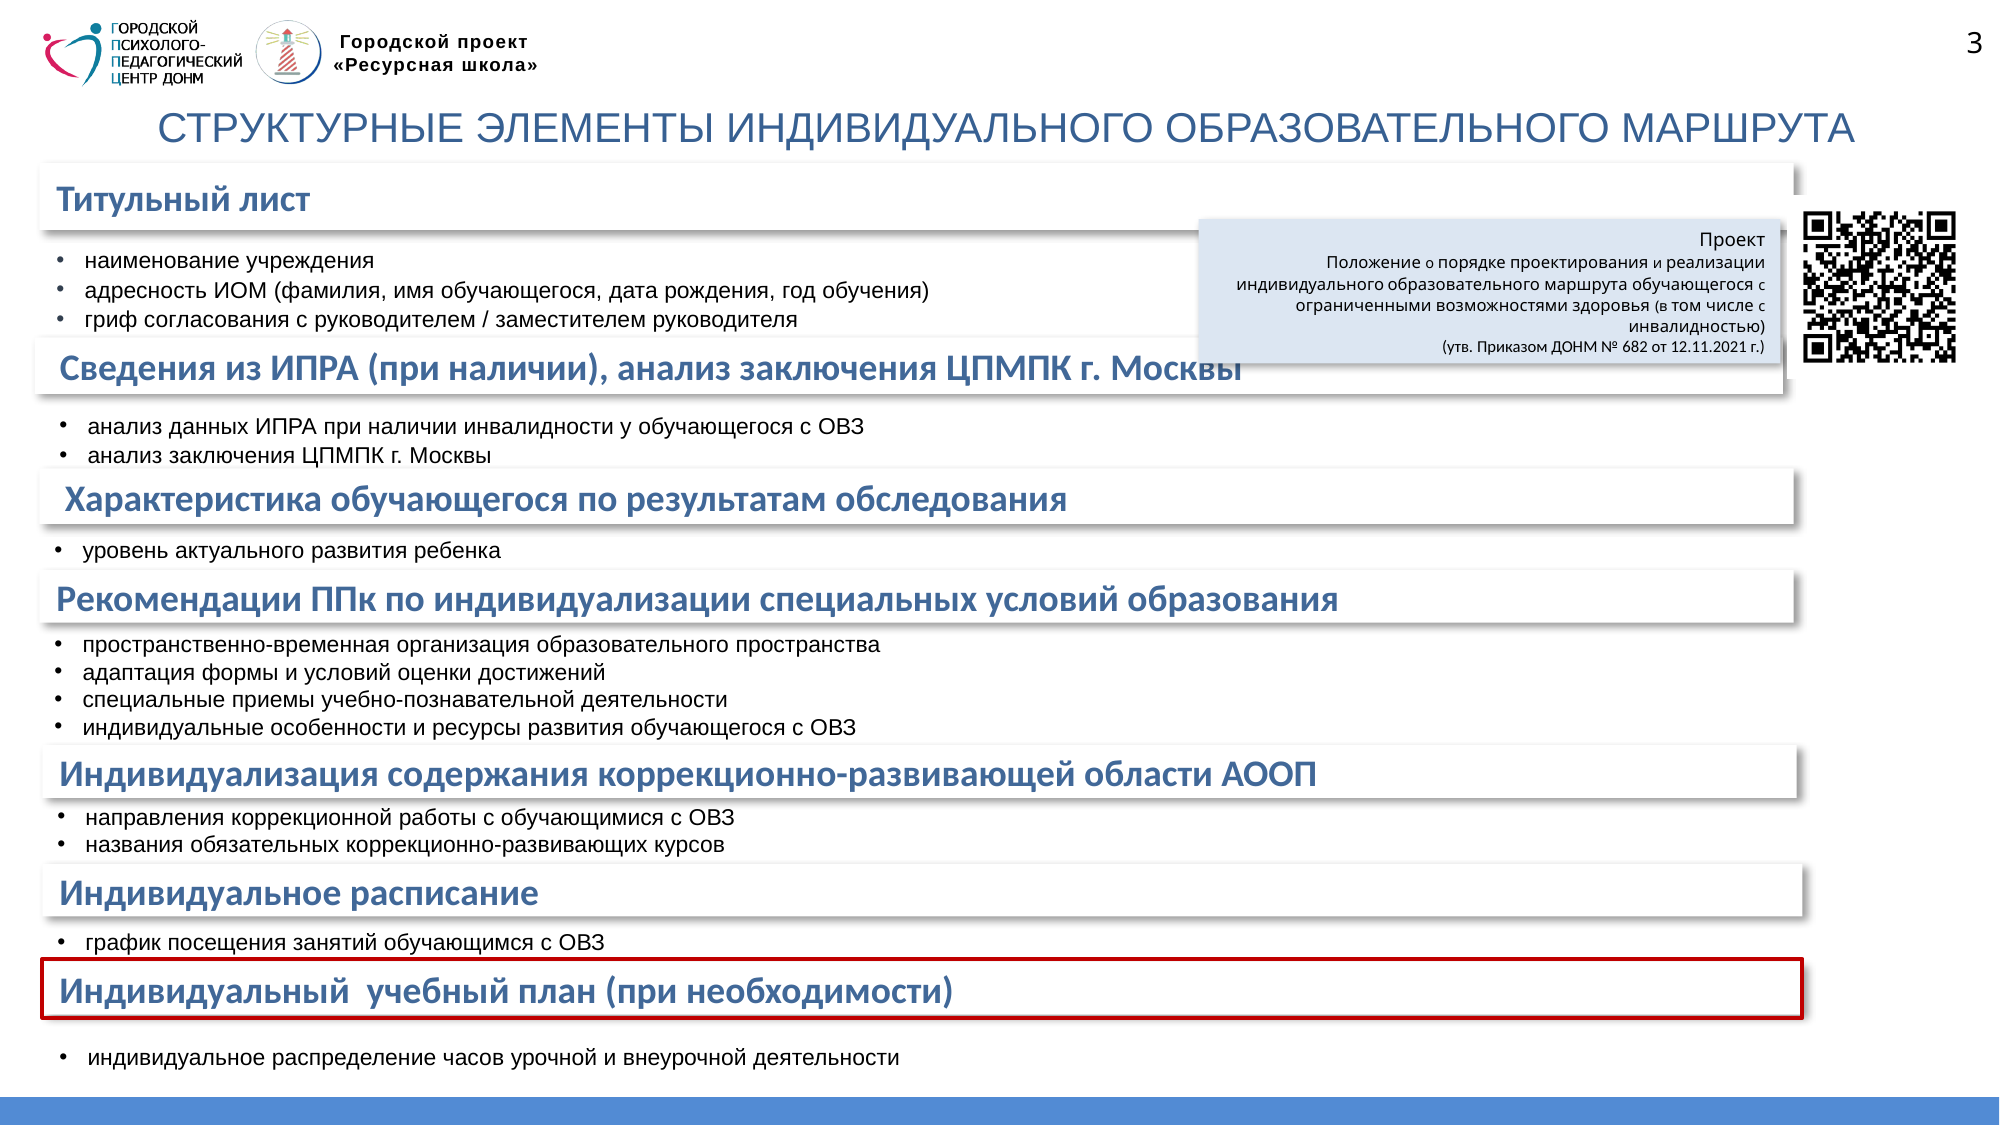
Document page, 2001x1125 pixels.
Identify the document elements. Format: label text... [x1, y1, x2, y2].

text_box пространственно-временная организация образовательного пространства адаптация формы и условий оценки достижений специальные приемы учебно-познавательной деятельности индивидуальные особенности и ресурсы развития обучающегося с ОВЗ [39, 622, 1394, 748]
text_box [251, 19, 607, 88]
text_box Сведения из ИПРА (при наличии), анализ заключения ЦПМПК г. Москвы [34, 337, 1783, 394]
text_box [0, 1097, 2000, 1125]
text_box [42, 958, 1803, 1018]
text_box Титульный лист [39, 162, 1794, 230]
text_box СТРУКТУРНЫЕ ЭЛЕМЕНТЫ ИНДИВИДУАЛЬНОГО ОБРАЗОВАТЕЛЬНОГО МАРШРУТА [142, 93, 1897, 159]
text_box Характеристика обучающегося по результатам обследования [39, 468, 1794, 524]
text_box Рекомендации ППк по индивидуализации специальных условий образования [39, 570, 1794, 623]
text_box индивидуальное распределение часов урочной и внеурочной деятельности [42, 1029, 1417, 1084]
text_box Проект Положение о порядке проектирования и реализации индивидуального образовательного маршрута обучающегося с ограниченными возможностями здоровья (в том числе с инвалидностью) (утв. Приказом ДОНМ № 682 от 12.11.2021 г.) [1198, 219, 1781, 364]
picture [1787, 194, 1972, 379]
text_box Индивидуальное расписание [42, 863, 1803, 917]
text_box Индивидуализация содержания коррекционно-развивающей области АООП [42, 745, 1797, 798]
text_box анализ данных ИПРА при наличии инвалидности у обучающегося с ОВЗ анализ заключения ЦПМПК г. Москвы [42, 404, 1417, 468]
text_box наименование учреждения адресность ИОМ (фамилия, имя обучающегося, дата рождения, год обучения) гриф согласования с руководителем / заместителем руководителя [39, 239, 1196, 336]
text_box направления коррекционной работы с обучающимися с ОВЗ названия обязательных коррекционно-развивающих курсов [42, 794, 1397, 863]
text_box график посещения занятий обучающимся с ОВЗ [42, 924, 1397, 958]
text_box уровень актуального развития ребенка [39, 528, 1533, 572]
text_box 3 [1949, 22, 2000, 60]
picture [23, 10, 262, 97]
